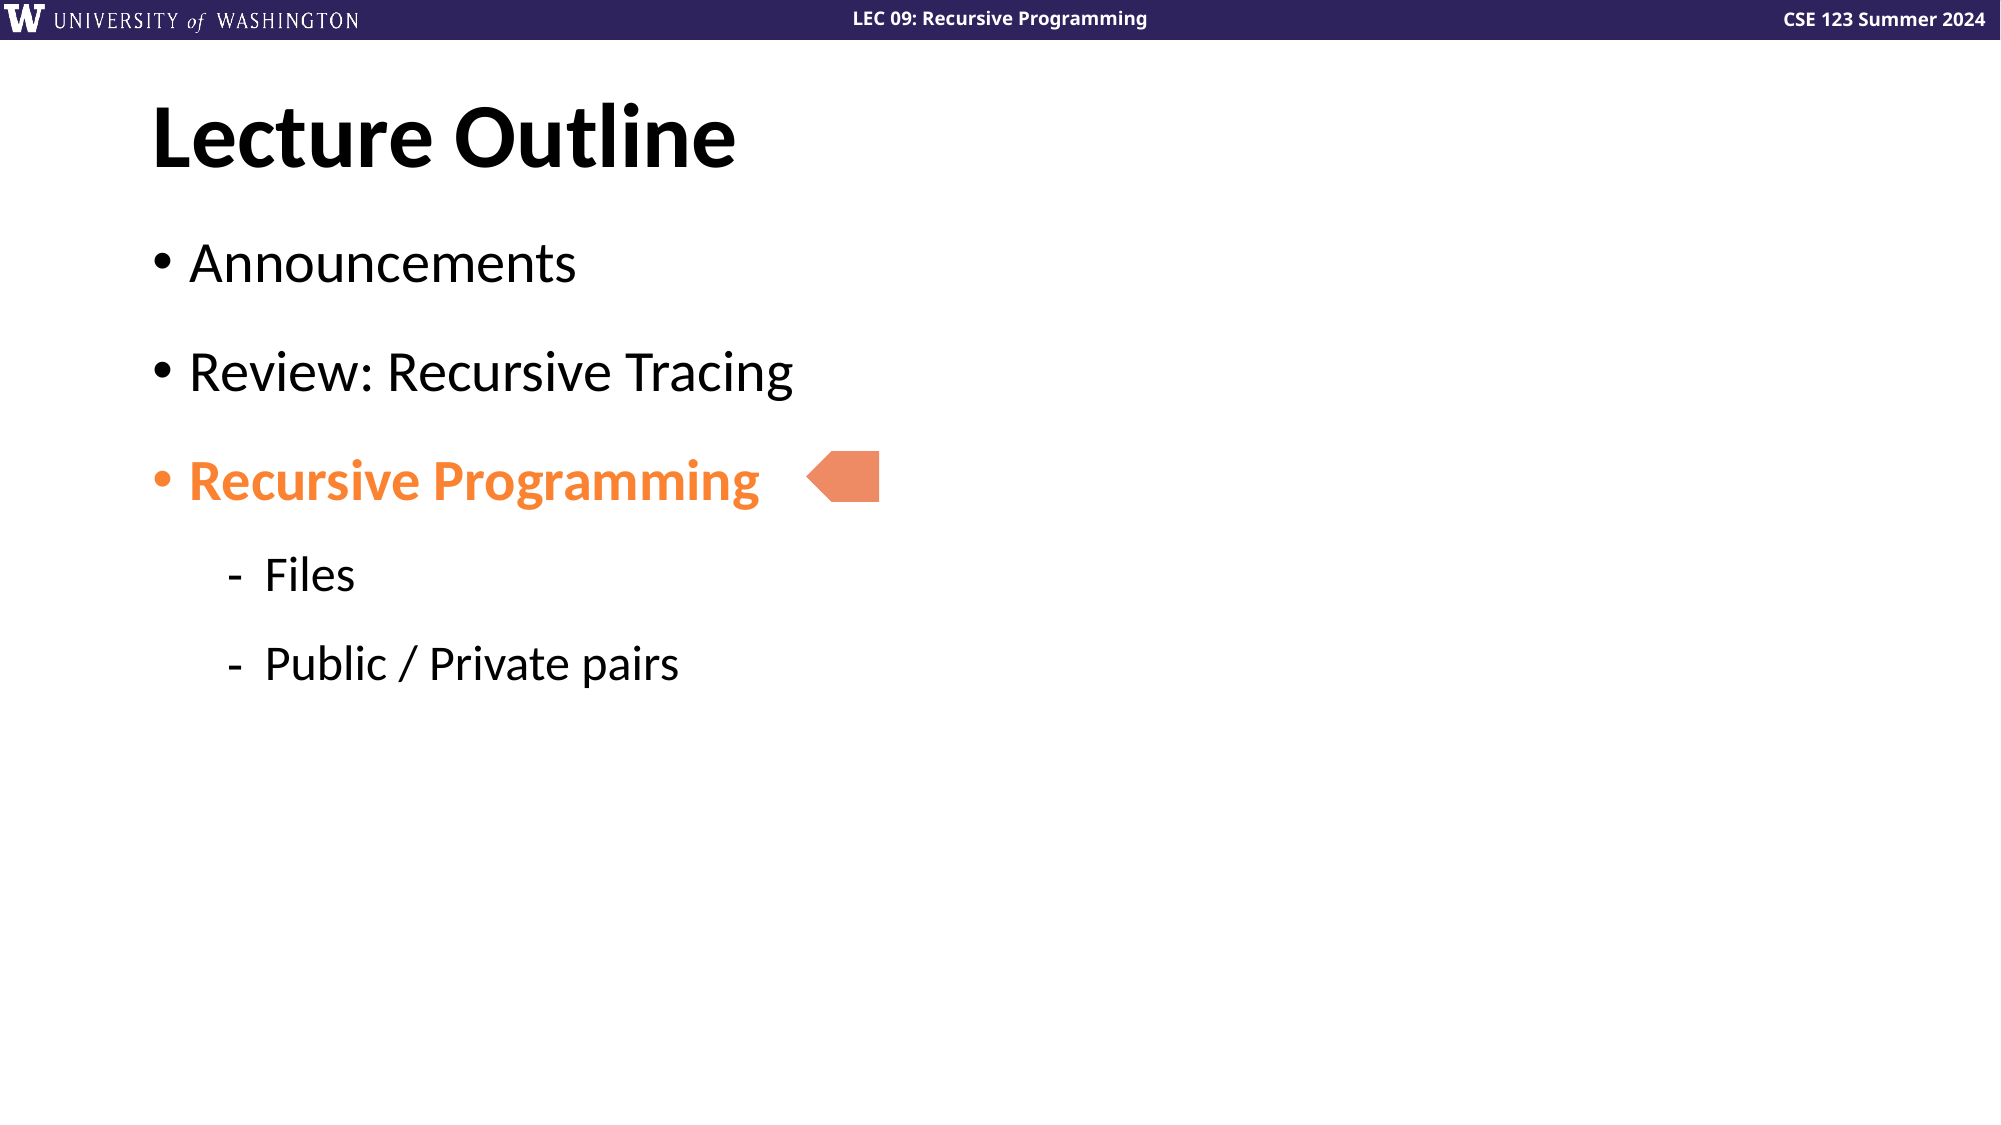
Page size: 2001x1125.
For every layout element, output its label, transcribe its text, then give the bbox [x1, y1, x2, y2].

picture [4, 4, 358, 33]
list Announcements Review: Recursive Tracing Recursive Programming Files Public / Private pairs [137, 224, 1863, 1014]
title Lecture Outline [137, 74, 1863, 200]
text_box [804, 450, 881, 503]
